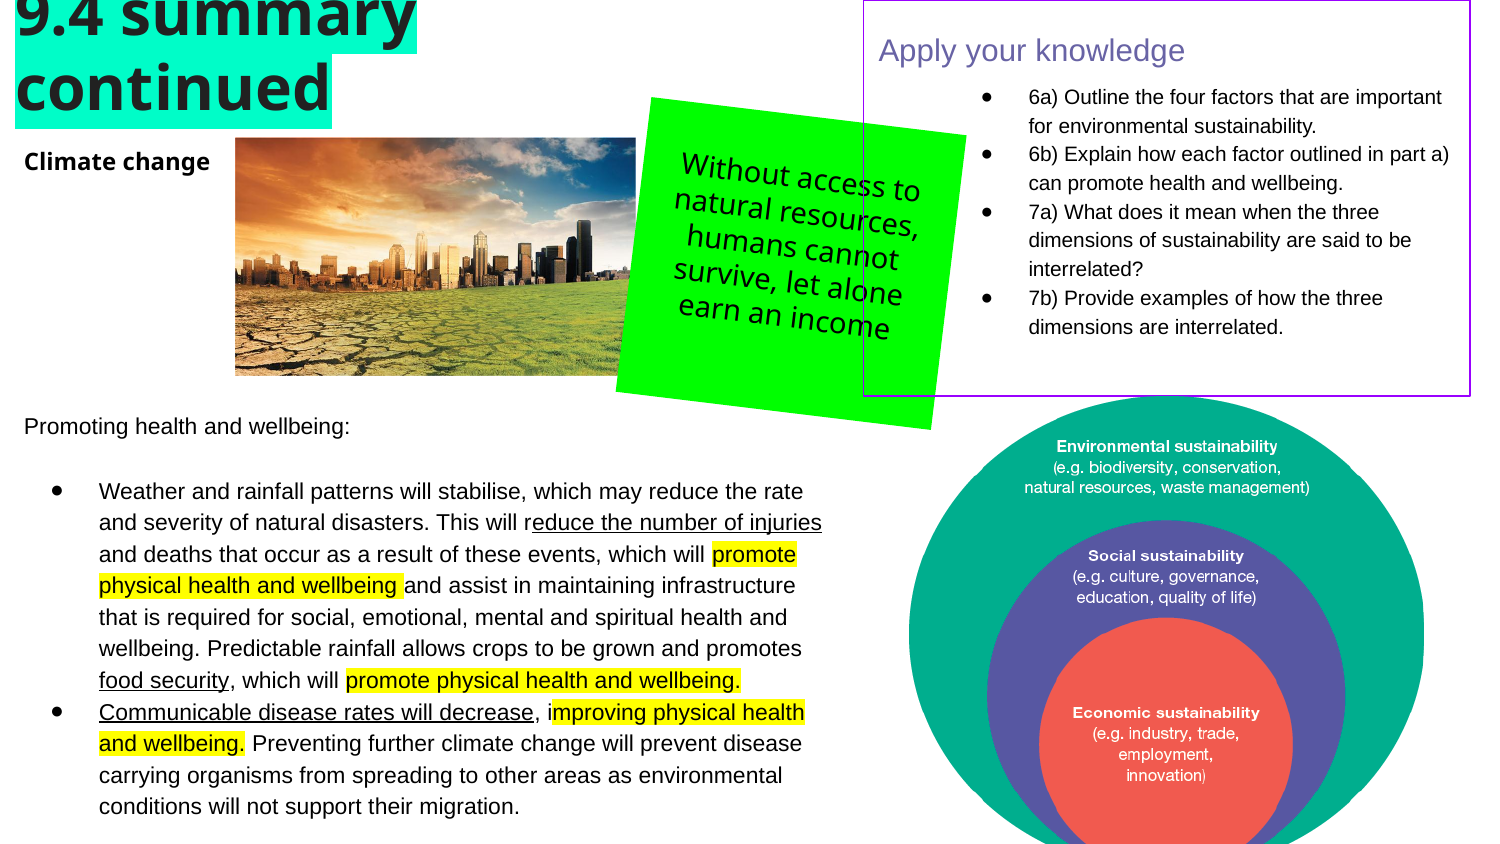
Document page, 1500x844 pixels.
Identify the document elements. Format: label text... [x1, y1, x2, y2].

text_box Apply your knowledge 6a) Outline the four factors that are important for environmental sustainability. 6b) Explain how each factor outlined in part a) can promote health and wellbeing. 7a) What does it mean when the three dimensions of sustainability are said to be interrelated? 7b) Provide examples of how the three dimensions are interrelated. [863, 0, 1471, 397]
list Climate change Promoting health and wellbeing: Weather and rainfall patterns will stabilise, which may reduce the rate and severity of natural disasters. This will reduce the number of injuries and deaths that occur as a result of these events, which will promote physical health and wellbeing and assist in maintaining infrastructure that is required for social, emotional, mental and spiritual health and wellbeing. Predictable rainfall allows crops to be grown and promotes food security, which will promote physical health and wellbeing. Communicable disease rates will decrease, improving physical health and wellbeing. Preventing further climate change will prevent disease carrying organisms from spreading to other areas as environmental conditions will not support their migration. [9, 126, 846, 833]
picture [909, 396, 1425, 844]
picture [235, 137, 636, 376]
title 9.4 summary continued [0, 13, 642, 138]
text_box Without access to natural resources, humans cannot survive, let alone earn an income [615, 97, 906, 427]
